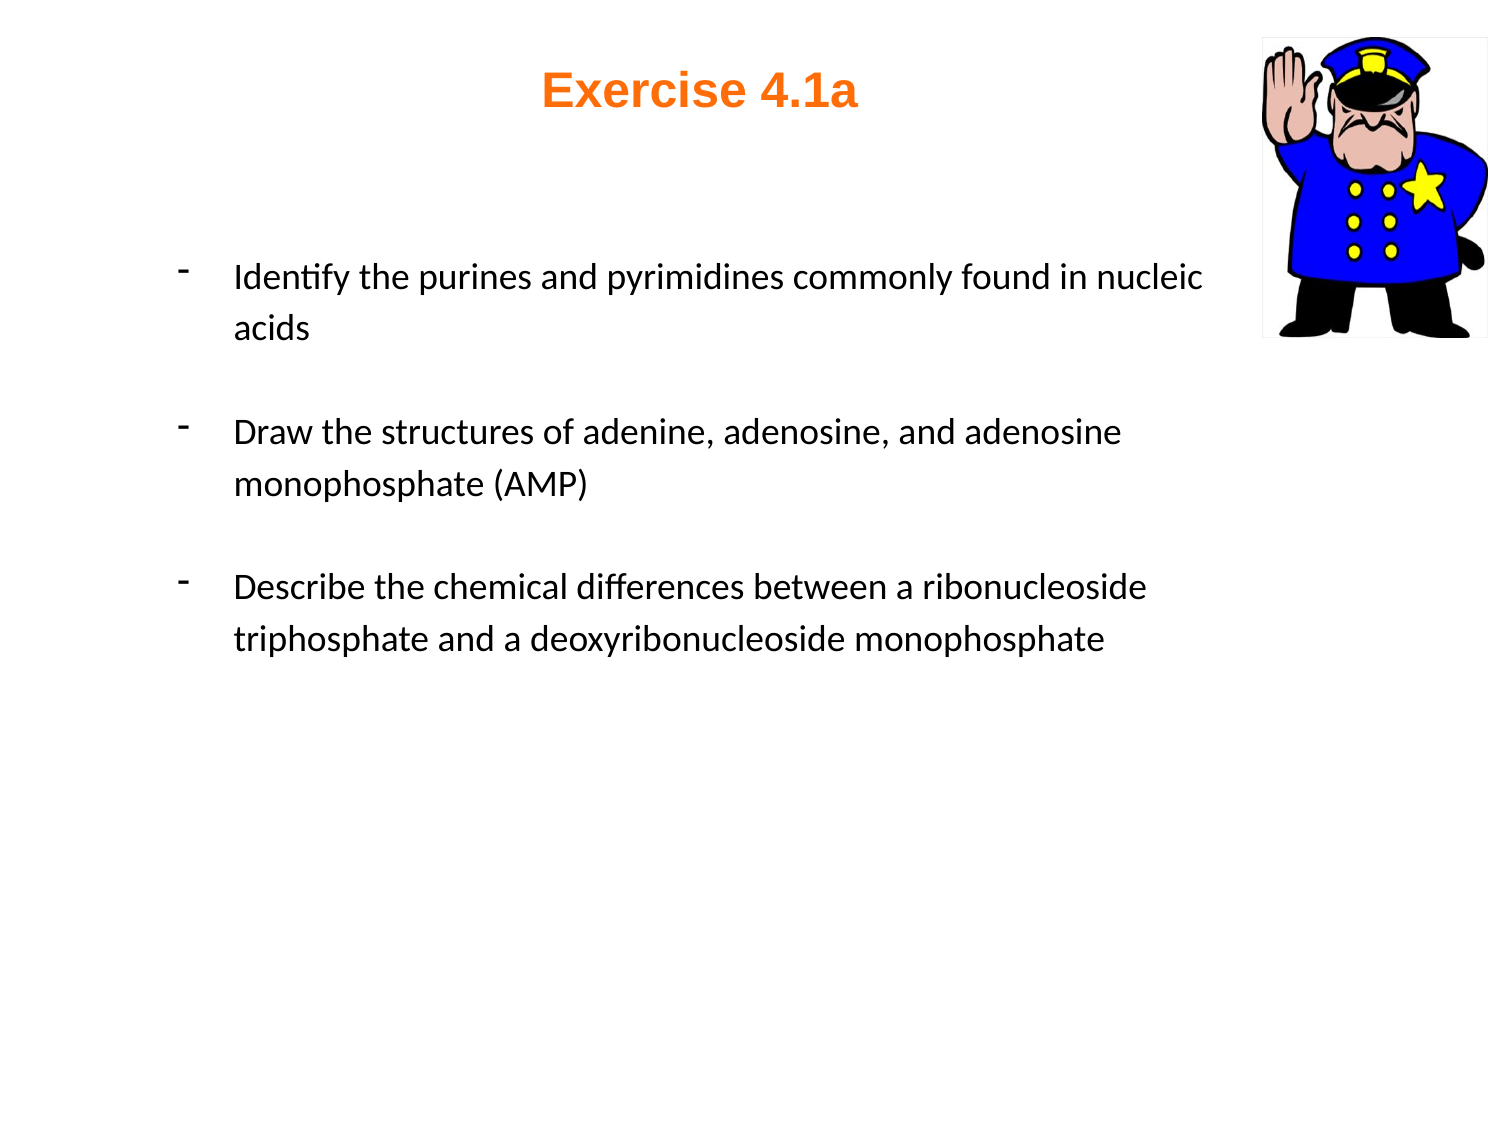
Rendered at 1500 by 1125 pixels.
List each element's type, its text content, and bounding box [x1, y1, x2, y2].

picture [1262, 37, 1488, 338]
text_box Exercise 4.1a [512, 49, 888, 125]
text_box Identify the purines and pyrimidines commonly found in nucleic acids Draw the structures of adenine, adenosine, and adenosine monophosphate (AMP) Describe the chemical differences between a ribonucleoside triphosphate and a deoxyribonucleoside monophosphate [162, 237, 1275, 718]
